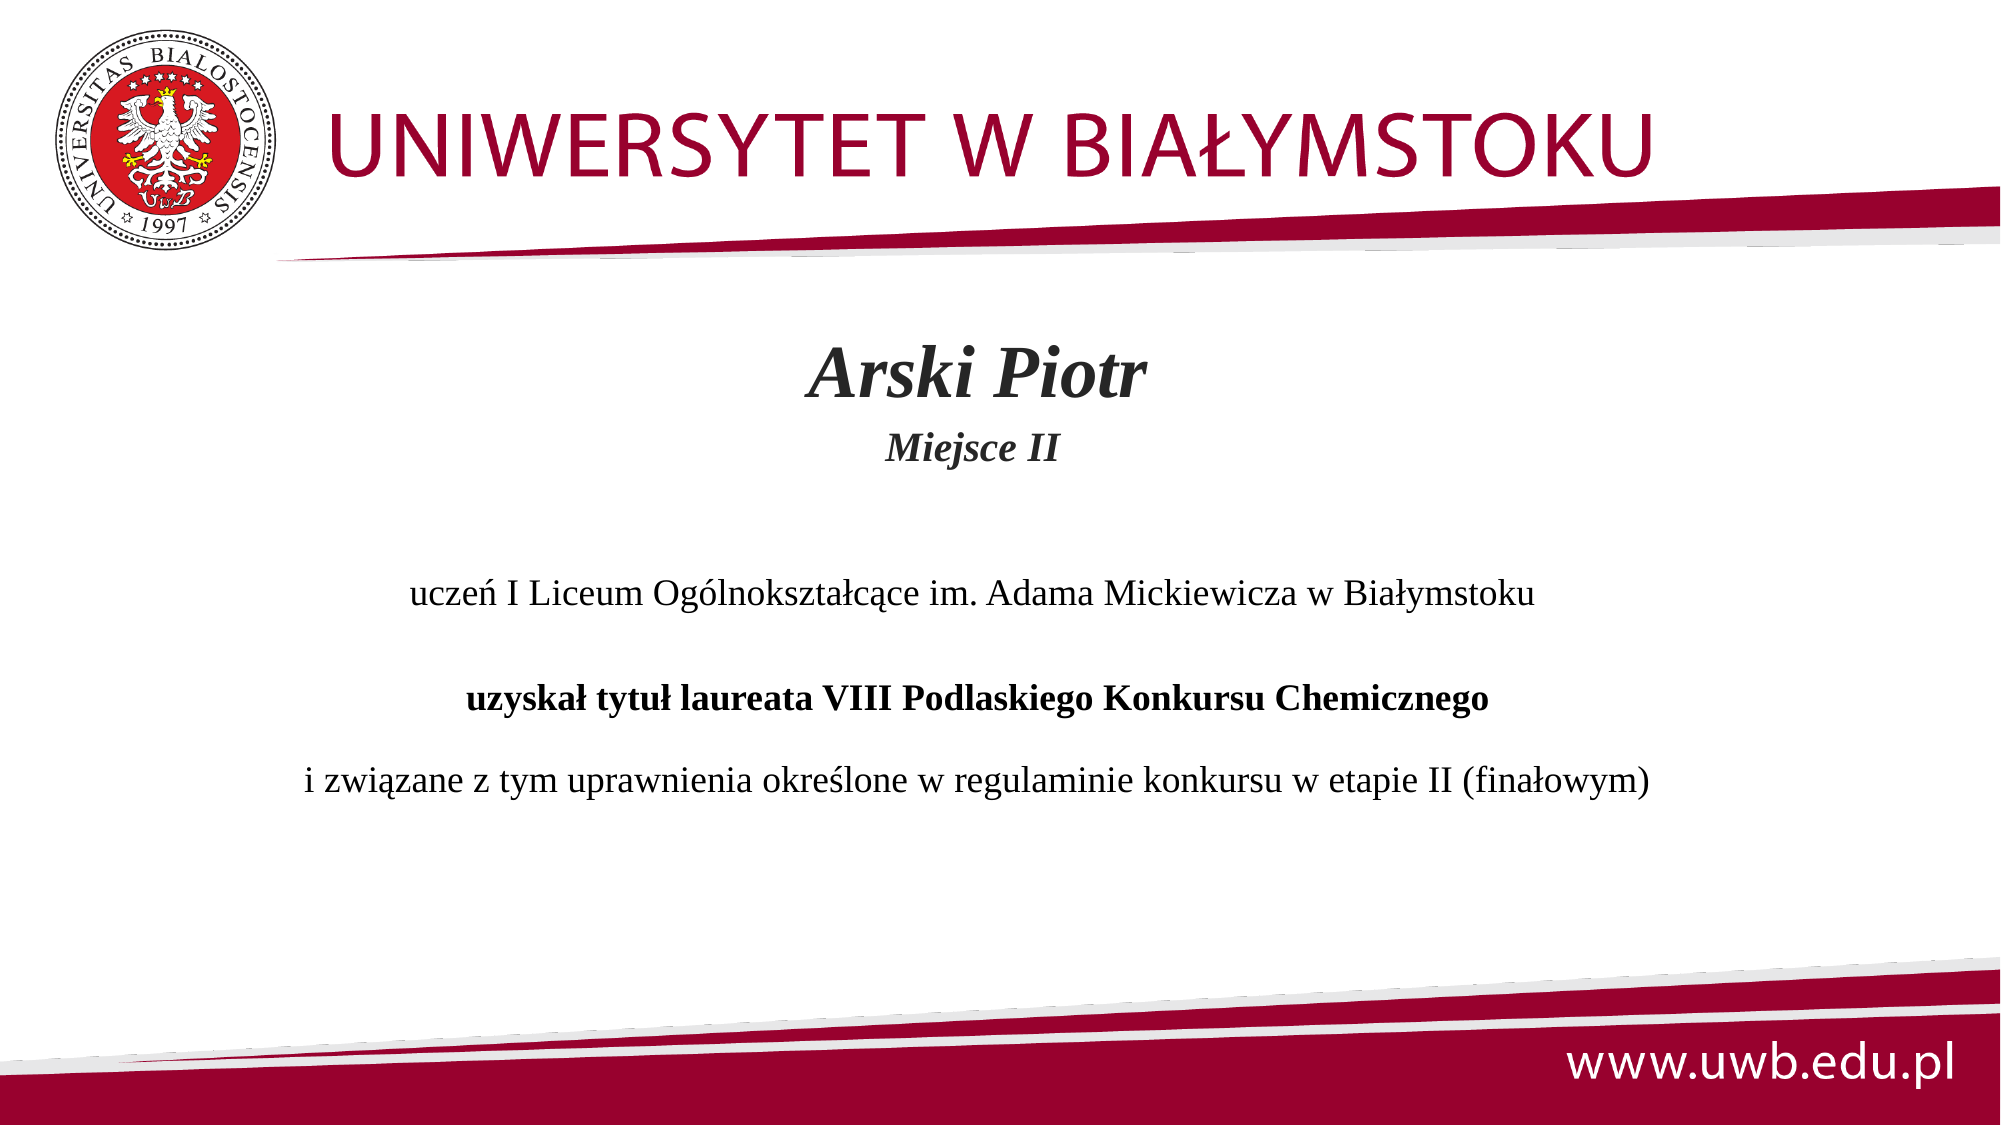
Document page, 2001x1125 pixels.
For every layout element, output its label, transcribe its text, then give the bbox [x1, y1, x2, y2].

text_box Arski Piotr Miejsce II uczeń I Liceum Ogólnokształcące im. Adama Mickiewicza w Białymstoku uzyskał tytuł laureata VIII Podlaskiego Konkursu Chemicznego i związane z tym uprawnienia określone w regulaminie konkursu w etapie II (finałowym) [266, 315, 1690, 845]
picture [0, 0, 2001, 1125]
